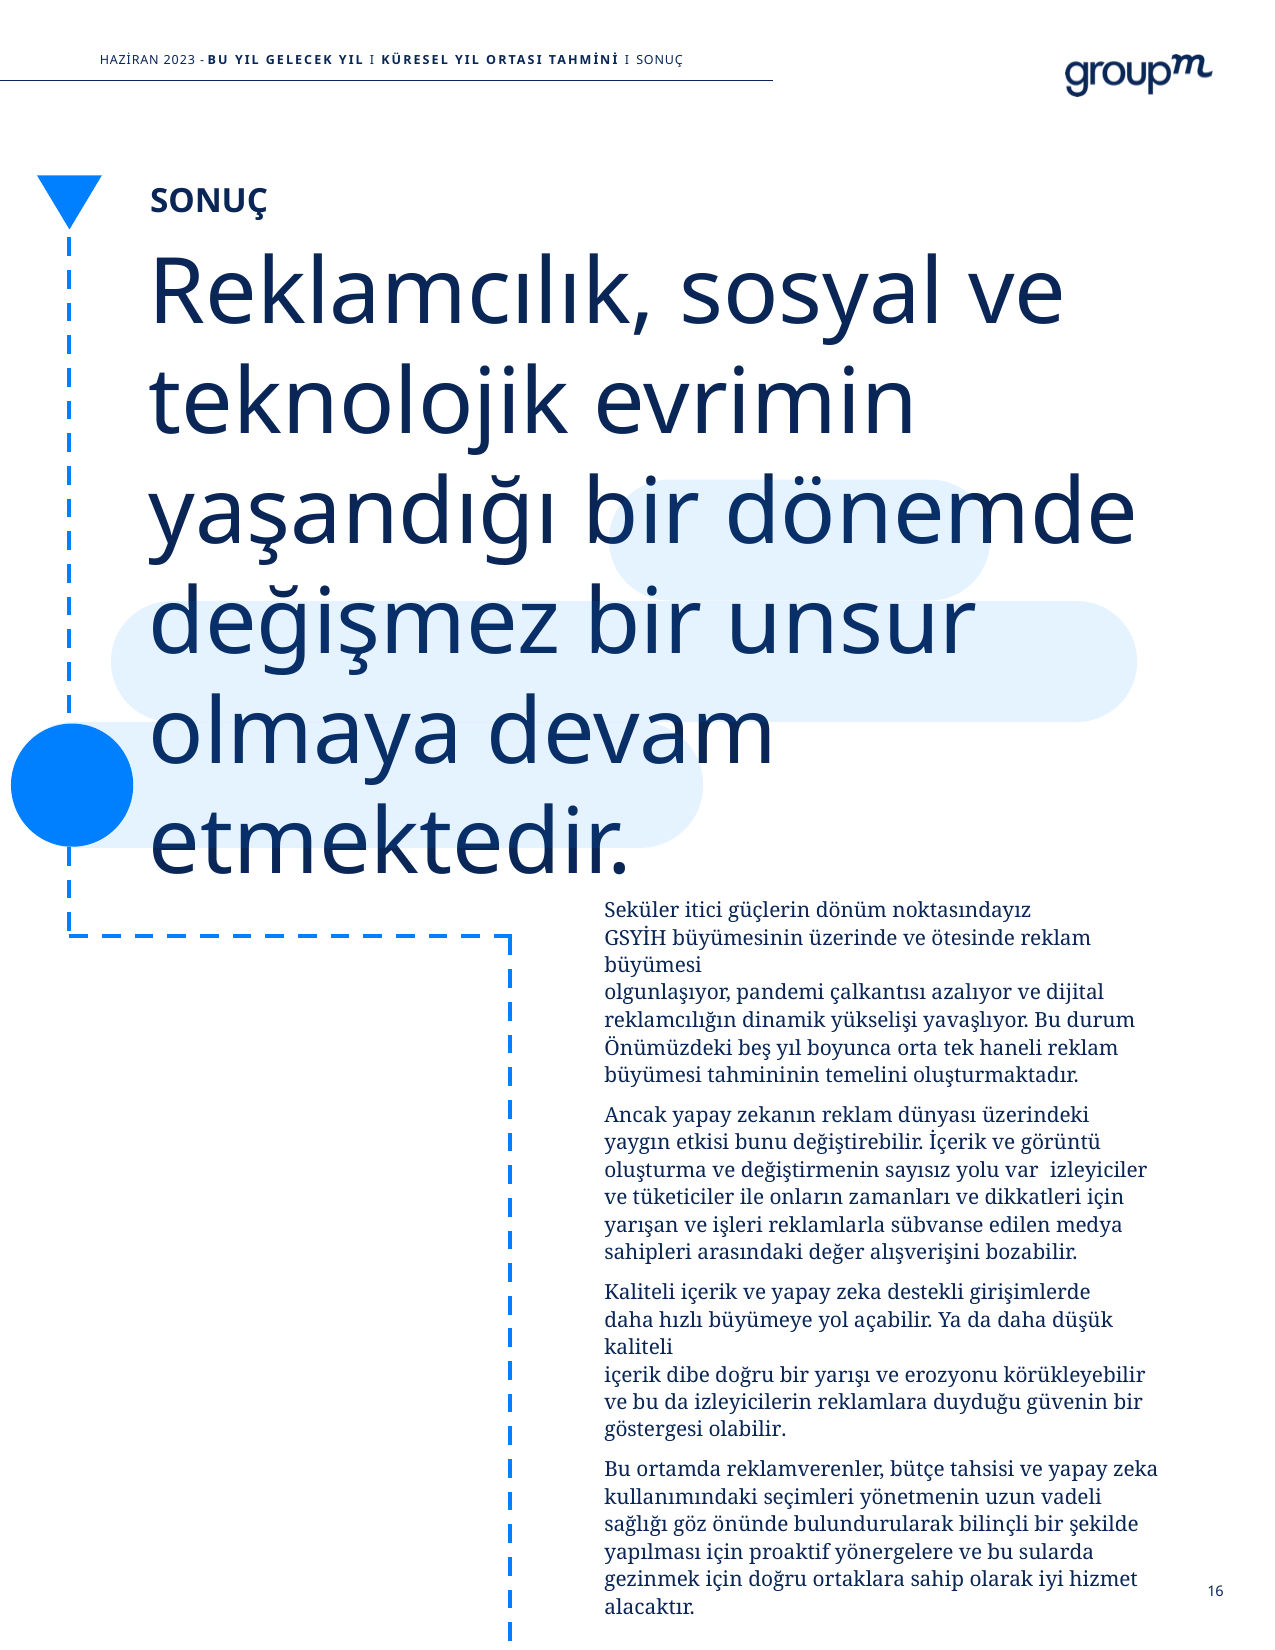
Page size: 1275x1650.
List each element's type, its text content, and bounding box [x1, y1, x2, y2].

picture [1065, 54, 1213, 97]
text_box Reklamcılık, sosyal ve teknolojik evrimin yaşandığı bir dönemde değişmez bir unsur olmaya devam etmektedir. [148, 231, 1212, 807]
text_box [70, 720, 705, 849]
text_box Seküler itici güçlerin dönüm noktasındayız GSYİH büyümesinin üzerinde ve ötesinde reklam büyümesi olgunlaşıyor, pandemi çalkantısı azalıyor ve dijital reklamcılığın dinamik yükselişi yavaşlıyor. Bu durum Önümüzdeki beş yıl boyunca orta tek haneli reklam büyümesi tahmininin temelini oluşturmaktadır. Ancak yapay zekanın reklam dünyası üzerindeki yaygın etkisi bunu değiştirebilir. İçerik ve görüntü oluşturma ve değiştirmenin sayısız yolu var izleyiciler ve tüketiciler ile onların zamanları ve dikkatleri için yarışan ve işleri reklamlarla sübvanse edilen medya sahipleri arasındaki değer alışverişini bozabilir. Kaliteli içerik ve yapay zeka destekli girişimlerde daha hızlı büyümeye yol açabilir. Ya da daha düşük kaliteli içerik dibe doğru bir yarışı ve erozyonu körükleyebilir ve bu da izleyicilerin reklamlara duyduğu güvenin bir göstergesi olabilir. Bu ortamda reklamverenler, bütçe tahsisi ve yapay zeka kullanımındaki seçimleri yönetmenin uzun vadeli sağlığı göz önünde bulundurularak bilinçli bir şekilde yapılması için proaktif yönergelere ve bu sularda gezinmek için doğru ortaklara sahip olarak iyi hizmet alacaktır. [604, 894, 1160, 1597]
text_box [9, 722, 135, 848]
text_box HAZİRAN 2023 - BU YIL GELECEK YIL I KÜRESEL YIL ORTASI TAHMİNİ I SONUÇ [99, 39, 975, 79]
text_box [35, 174, 104, 232]
text_box SONUÇ [149, 153, 1244, 227]
slide_number 16 [1172, 1568, 1239, 1609]
text_box [109, 600, 1139, 724]
text_box [608, 478, 992, 602]
